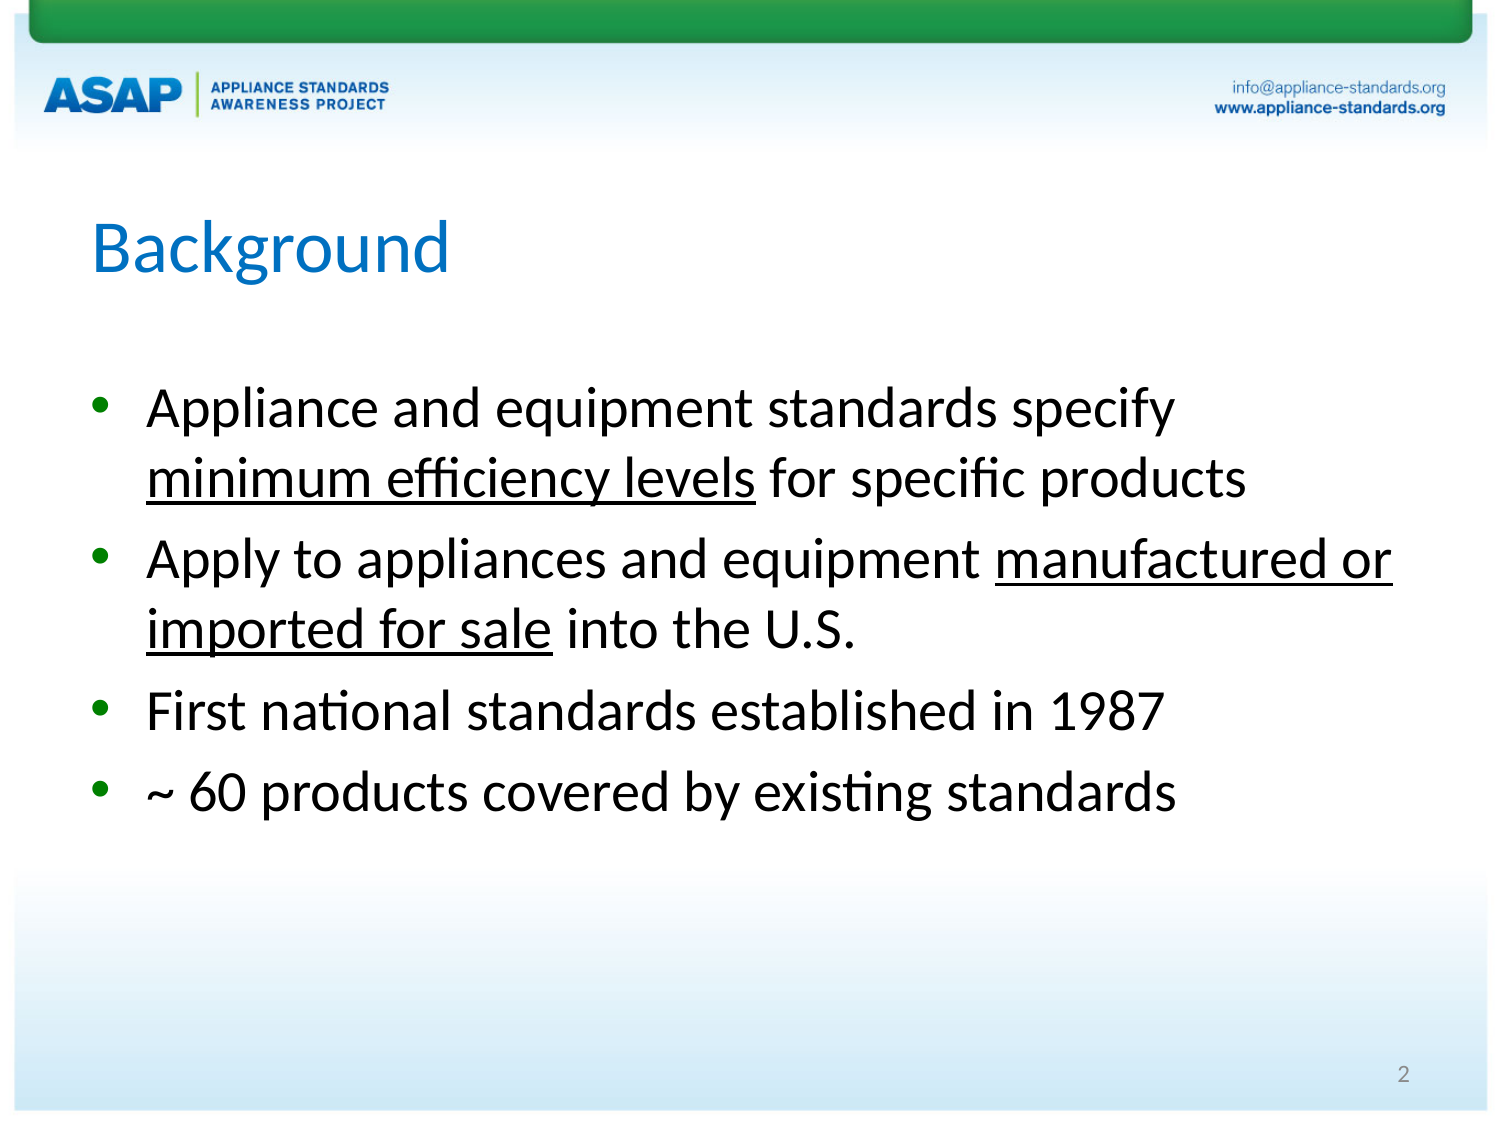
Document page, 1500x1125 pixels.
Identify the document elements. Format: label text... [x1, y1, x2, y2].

picture [0, 0, 1500, 1125]
title Background [76, 149, 1427, 337]
list Appliance and equipment standards specify minimum efficiency levels for specific products Apply to appliances and equipment manufactured or imported for sale into the U.S. First national standards established in 1987 ~ 60 products covered by existing standards [75, 361, 1425, 1005]
slide_number 2 [1074, 1042, 1425, 1103]
